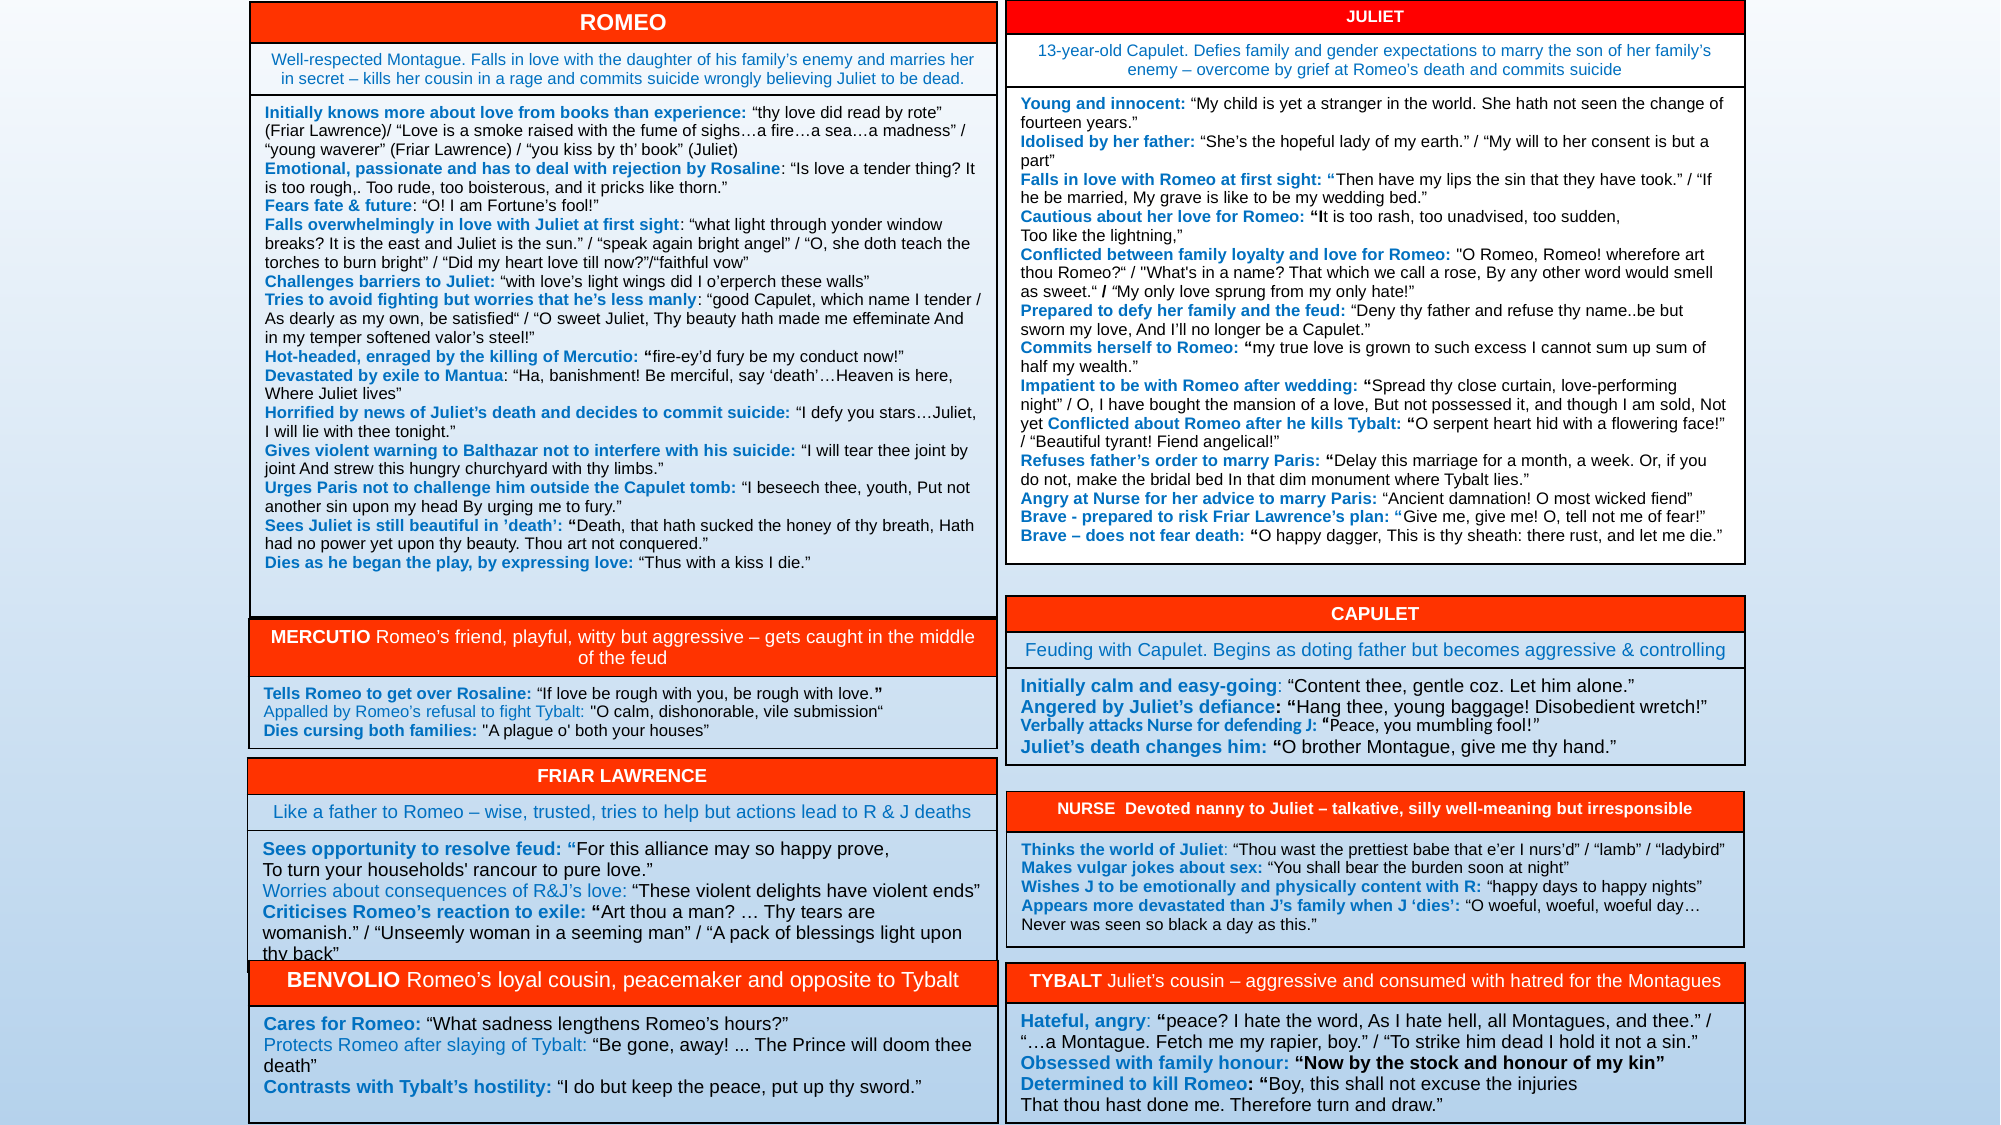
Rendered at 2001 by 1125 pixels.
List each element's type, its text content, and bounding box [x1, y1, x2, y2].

table_header JULIET [1007, 1, 1744, 33]
table_header BENVOLIO Romeo’s loyal cousin, peacemaker and opposite to Tybalt [250, 961, 997, 1005]
table_cell Initially calm and easy-going: “Content thee, gentle coz. Let him alone.” Angered by Juliet’s defiance: “Hang thee, young baggage! Disobedient wretch!” Verbally attacks Nurse for defending J: “Peace, you mumbling fool!” Juliet’s death changes him: “O brother Montague, give me thy hand.” [1007, 669, 1744, 764]
table_cell Like a father to Romeo – wise, trusted, tries to help but actions lead to R & J deaths [248, 795, 996, 830]
table_cell Sees opportunity to resolve feud: “For this alliance may so happy prove, To turn your households' rancour to pure love.” Worries about consequences of R&J’s love: “These violent delights have violent ends” Criticises Romeo’s reaction to exile: “Art thou a man? … Thy tears are womanish.” / “Unseemly woman in a seeming man” / “A pack of blessings light upon thy back” [248, 831, 996, 960]
table_cell 13-year-old Capulet. Defies family and gender expectations to marry the son of her family’s enemy – overcome by grief at Romeo’s death and commits suicide [1007, 35, 1744, 86]
table_cell Cares for Romeo: “What sadness lengthens Romeo’s hours?” Protects Romeo after slaying of Tybalt: “Be gone, away! ... The Prince will doom thee death” Contrasts with Tybalt’s hostility: “I do but keep the peace, put up thy sword.” [250, 1007, 997, 1122]
table_header NURSE Devoted nanny to Juliet – talkative, silly well-meaning but irresponsible [1007, 792, 1743, 831]
table_header ROMEO [251, 3, 996, 42]
table_header TYBALT Juliet’s cousin – aggressive and consumed with hatred for the Montagues [1007, 964, 1744, 1002]
table_header FRIAR LAWRENCE [248, 759, 996, 794]
table_cell Well-respected Montague. Falls in love with the daughter of his family’s enemy and marries her in secret – kills her cousin in a rage and commits suicide wrongly believing Juliet to be dead. [251, 44, 996, 94]
table_cell Thinks the world of Juliet: “Thou wast the prettiest babe that e’er I nurs’d” / “lamb” / “ladybird” Makes vulgar jokes about sex: “You shall bear the burden soon at night” Wishes J to be emotionally and physically content with R: “happy days to happy nights” Appears more devastated than J’s family when J ‘dies’: “O woeful, woeful, woeful day…Never was seen so black a day as this.” [1007, 833, 1743, 946]
table_header CAPULET [1007, 597, 1744, 631]
table_header MERCUTIO Romeo’s friend, playful, witty but aggressive – gets caught in the middle of the feud [250, 620, 996, 676]
table_cell Tells Romeo to get over Rosaline: “If love be rough with you, be rough with love.” Appalled by Romeo’s refusal to fight Tybalt: "O calm, dishonorable, vile submission“ Dies cursing both families: "A plague o' both your houses” [250, 677, 996, 748]
table_cell Hateful, angry: “peace? I hate the word, As I hate hell, all Montagues, and thee.” / “…a Montague. Fetch me my rapier, boy.” / “To strike him dead I hold it not a sin.” Obsessed with family honour: “Now by the stock and honour of my kin” Determined to kill Romeo: “Boy, this shall not excuse the injuries That thou hast done me. Therefore turn and draw.” [1007, 1004, 1744, 1122]
table_cell Initially knows more about love from books than experience: “thy love did read by rote” (Friar Lawrence)/ “Love is a smoke raised with the fume of sighs…a fire…a sea…a madness” / “young waverer” (Friar Lawrence) / “you kiss by th’ book” (Juliet) Emotional, passionate and has to deal with rejection by Rosaline: “Is love a tender thing? It is too rough,. Too rude, too boisterous, and it pricks like thorn.” Fears fate & future: “O! I am Fortune’s fool!” Falls overwhelmingly in love with Juliet at first sight: “what light through yonder window breaks? It is the east and Juliet is the sun.” / “speak again bright angel” / “O, she doth teach the torches to burn bright” / “Did my heart love till now?”/“faithful vow” Challenges barriers to Juliet: “with love’s light wings did I o’erperch these walls” Tries to avoid fighting but worries that he’s less manly: “good Capulet, which name I tender / As dearly as my own, be satisfied“ / “O sweet Juliet, Thy beauty hath made me effeminate And in my temper softened valor’s steel!” Hot-headed, enraged by the killing of Mercutio: “fire-ey’d fury be my conduct now!” Devastated by exile to Mantua: “Ha, banishment! Be merciful, say ‘death’…Heaven is here, Where Juliet lives” Horrified by news of Juliet’s death and decides to commit suicide: “I defy you stars…Juliet, I will lie with thee tonight.” Gives violent warning to Balthazar not to interfere with his suicide: “I will tear thee joint by joint And strew this hungry churchyard with thy limbs.” Urges Paris not to challenge him outside the Capulet tomb: “I beseech thee, youth, Put not another sin upon my head By urging me to fury.” Sees Juliet is still beautiful in ’death’: “Death, that hath sucked the honey of thy breath, Hath had no power yet upon thy beauty. Thou art not conquered.” Dies as he began the play, by expressing love: “Thus with a kiss I die.” [251, 96, 996, 616]
table_cell Feuding with Capulet. Begins as doting father but becomes aggressive & controlling [1007, 633, 1744, 667]
table_cell Young and innocent: “My child is yet a stranger in the world. She hath not seen the change of fourteen years.” Idolised by her father: “She’s the hopeful lady of my earth.” / “My will to her consent is but a part” Falls in love with Romeo at first sight: “Then have my lips the sin that they have took.” / “If he be married, My grave is like to be my wedding bed.” Cautious about her love for Romeo: “It is too rash, too unadvised, too sudden, Too like the lightning,” Conflicted between family loyalty and love for Romeo: "O Romeo, Romeo! wherefore art thou Romeo?“ / "What's in a name? That which we call a rose, By any other word would smell as sweet.“ / “My only love sprung from my only hate!” Prepared to defy her family and the feud: “Deny thy father and refuse thy name..be but sworn my love, And I’ll no longer be a Capulet.” Commits herself to Romeo: “my true love is grown to such excess I cannot sum up sum of half my wealth.” Impatient to be with Romeo after wedding: “Spread thy close curtain, love-performing night” / O, I have bought the mansion of a love, But not possessed it, and though I am sold, Not yet Conflicted about Romeo after he kills Tybalt: “O serpent heart hid with a flowering face!” / “Beautiful tyrant! Fiend angelical!” Refuses father’s order to marry Paris: “Delay this marriage for a month, a week. Or, if you do not, make the bridal bed In that dim monument where Tybalt lies.” Angry at Nurse for her advice to marry Paris: “Ancient damnation! O most wicked fiend” Brave - prepared to risk Friar Lawrence’s plan: “Give me, give me! O, tell not me of fear!” Brave – does not fear death: “O happy dagger, This is thy sheath: there rust, and let me die.” [1007, 88, 1744, 563]
